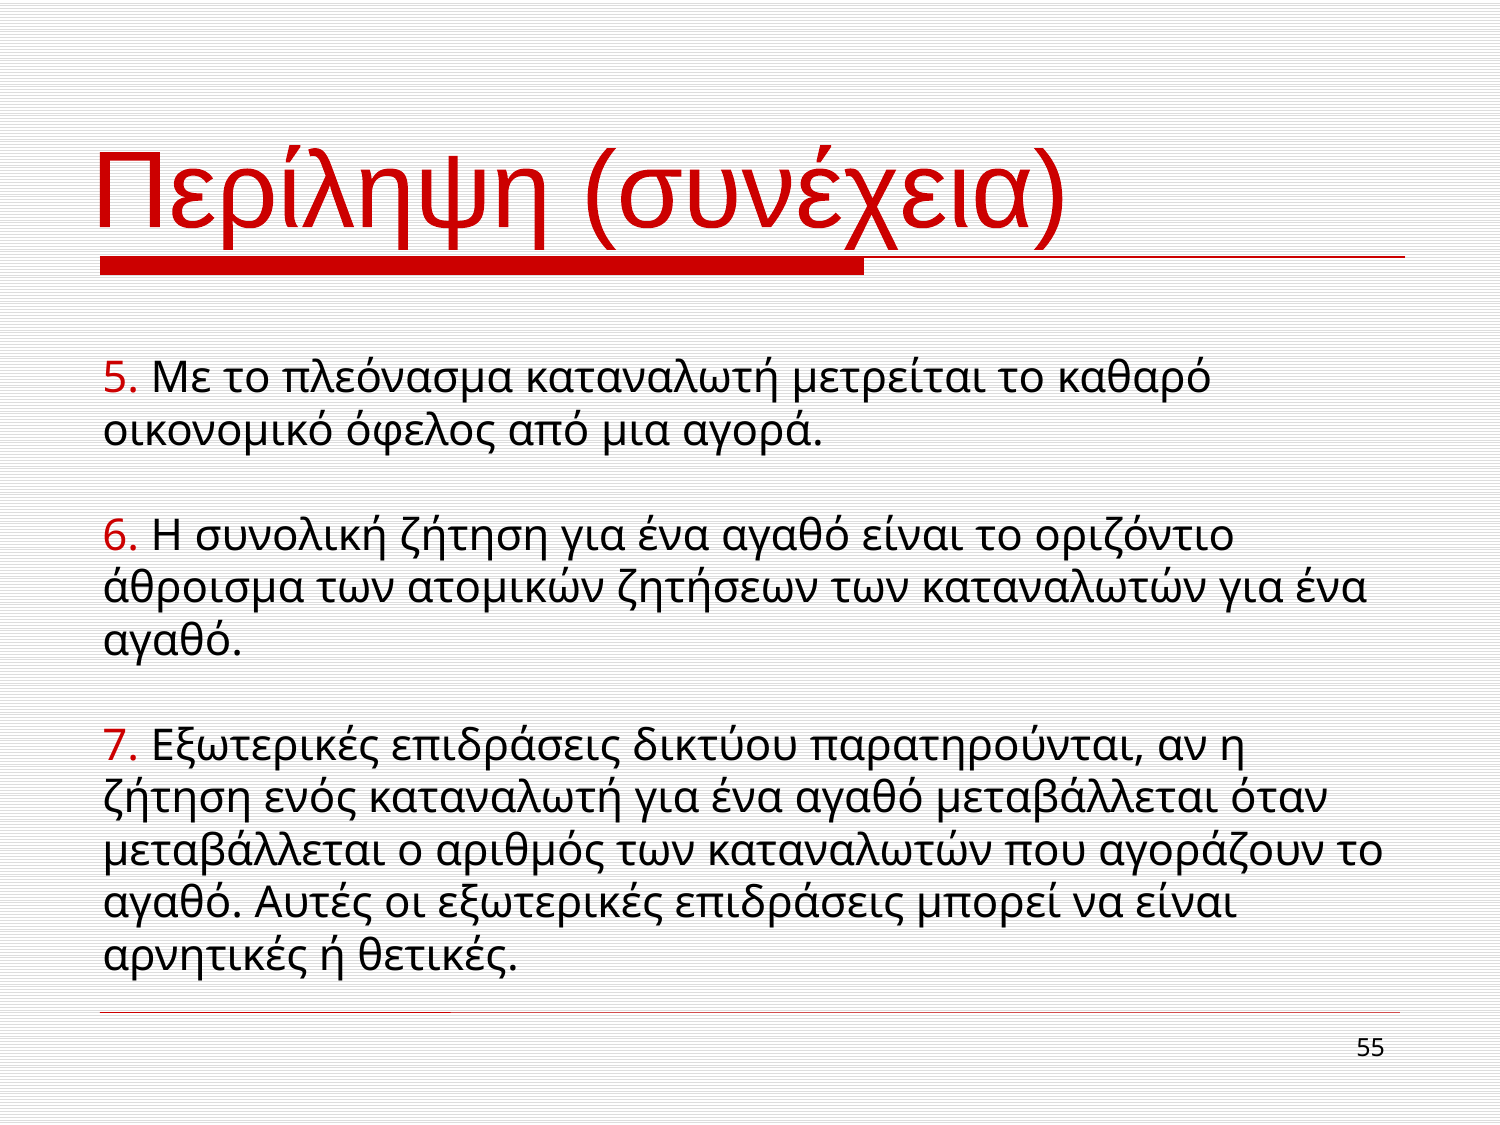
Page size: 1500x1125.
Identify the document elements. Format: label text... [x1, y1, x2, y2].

slide_number 55 [1074, 1024, 1401, 1103]
text_box 5. Με το πλεόνασμα καταναλωτή μετρείται το καθαρό οικονομικό όφελος από μια αγορά. 6. Η συνολική ζήτηση για ένα αγαθό είναι το οριζόντιο άθροισμα των ατομικών ζητήσεων των καταναλωτών για ένα αγαθό. 7. Εξωτερικές επιδράσεις δικτύου παρατηρούνται, αν η ζήτηση ενός καταναλωτή για ένα αγαθό μεταβάλλεται όταν μεταβάλλεται ο αριθμός των καταναλωτών που αγοράζουν το αγαθό. Αυτές οι εξωτερικές επιδράσεις μπορεί να είναι αρνητικές ή θετικές. [0, 291, 1400, 1047]
